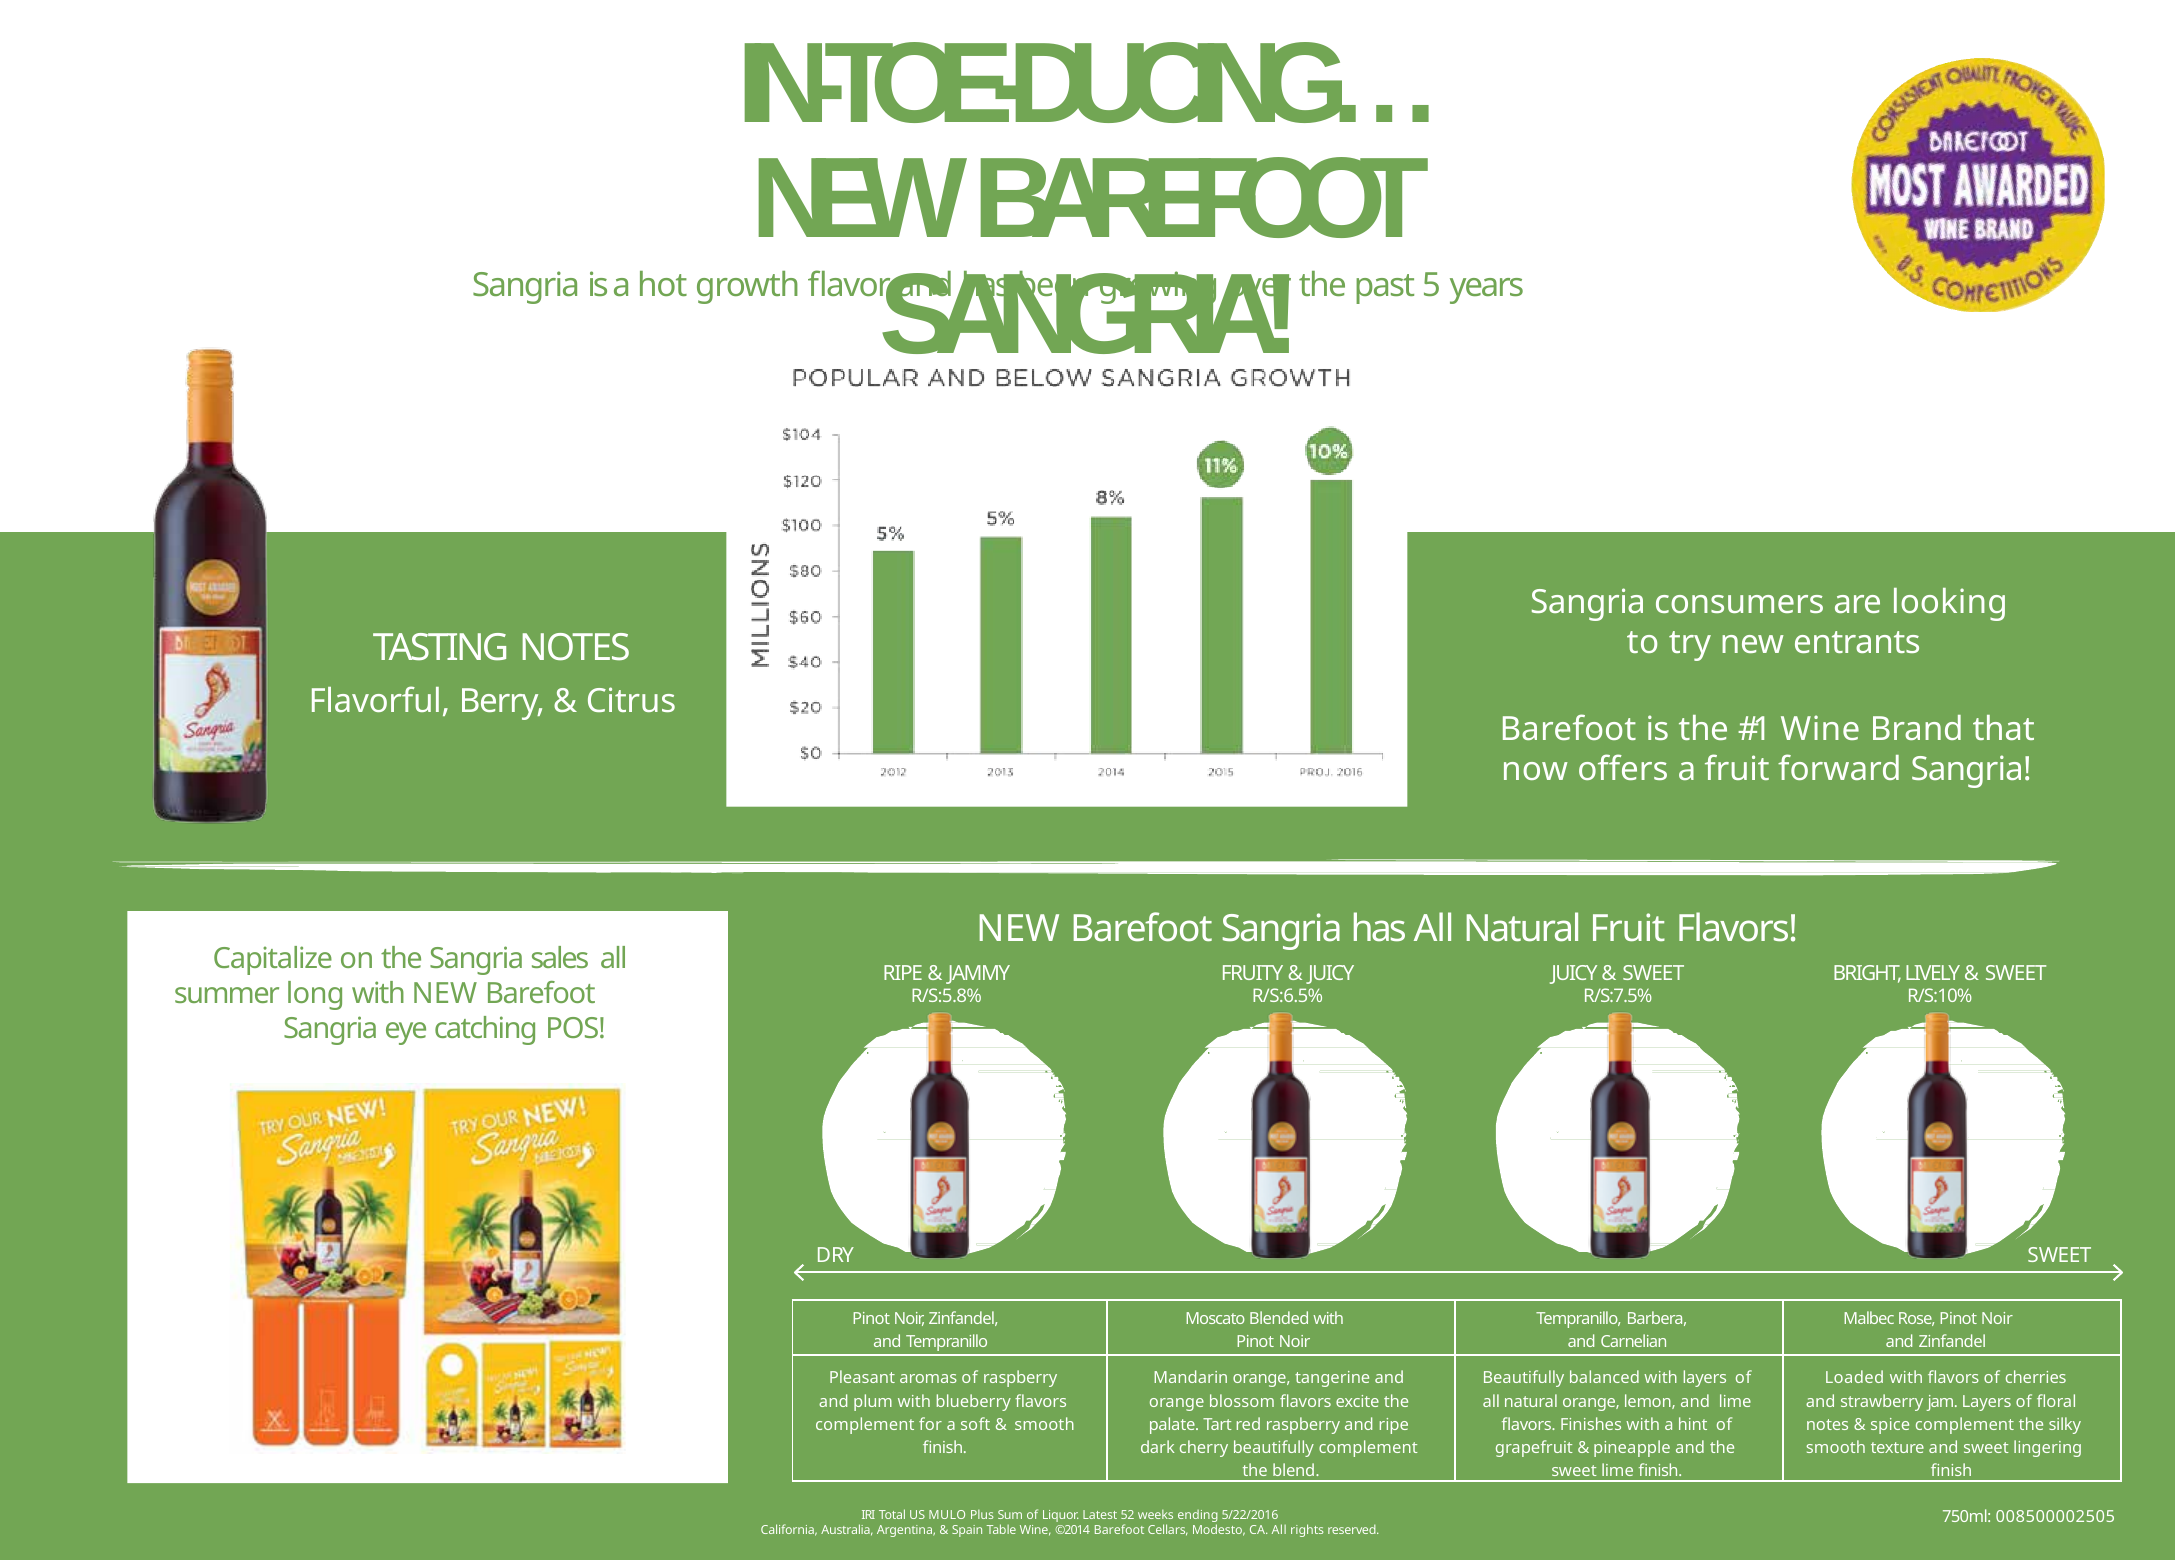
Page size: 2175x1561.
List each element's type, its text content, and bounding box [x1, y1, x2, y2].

text_box FRUITY & JUICY R/S:6.5% [1200, 957, 1375, 1007]
text_box [906, 1009, 974, 1263]
text_box [1903, 1009, 1972, 1263]
text_box [127, 911, 728, 937]
text_box [1586, 1009, 1655, 1263]
table_cell Pleasant aromas of raspberry and plum with blueberry flavors complement for a soft & smooth finish. [793, 1356, 1106, 1480]
table_header Moscato Blended with Pinot Noir [1108, 1301, 1454, 1354]
table_header Malbec Rose, Pinot Noir and Zinfandel [1784, 1301, 2120, 1354]
text_box [1163, 1028, 1247, 1252]
text_box SWEET [2025, 1239, 2107, 1267]
text_box [229, 1083, 626, 1454]
text_box NEW Barefoot Sangria has All Natural Fruit Flavors! [973, 901, 1950, 949]
text_box DRY [813, 1239, 863, 1267]
text_box JUICY & SWEET R/S:7.5% [1531, 957, 1704, 1007]
title IN-TOE-DUCING… NEW BAREFOOT SANGRIA! [551, 304, 1629, 377]
text_box Sangria consumers are looking to try new entrants [1528, 577, 2041, 660]
title IN-TOE-DUCING… NEW BAREFOOT SANGRIA! [551, 27, 1629, 261]
text_box 750ml: 008500002505 [1939, 1503, 2140, 1526]
text_box [974, 1028, 1067, 1253]
text_box [1247, 1009, 1315, 1263]
table_header Tempranillo, Barbera, and Carnelian [1456, 1301, 1782, 1354]
text_box RIPE & JAMMY R/S:5.8% [866, 957, 1026, 1007]
text_box [1495, 1026, 1586, 1252]
text_box [145, 342, 276, 831]
text_box [822, 1028, 906, 1252]
text_box BRIGHT, LIVELY & SWEET R/S:10% [1802, 957, 2077, 1007]
text_box [1655, 1028, 1740, 1250]
text_box [112, 859, 2060, 876]
text_box [726, 361, 1415, 837]
text_box [795, 1264, 804, 1281]
table_cell Beautifully balanced with layers of all natural orange, lemon, and lime flavors. Finishes with a hint of grapefruit & pineapple and the sweet lime finish. [1456, 1356, 1782, 1480]
table_cell Loaded with flavors of cherries and strawberry jam. Layers of floral notes & spice complement the silky smooth texture and sweet lingering finish [1784, 1356, 2120, 1480]
table_header Pinot Noir, Zinfandel, and Tempranillo [793, 1301, 1106, 1354]
text_box [1851, 57, 2105, 312]
text_box [2113, 1264, 2122, 1281]
text_box [1315, 1028, 1408, 1253]
text_box TASTING NOTES Flavorful, Berry, & Citrus [290, 607, 695, 720]
text_box IRI Total US MULO Plus Sum of Liquor. Latest 52 weeks ending 5/22/2016 California, Australia, Argentina, & Spain Table Wine, ©2014 Barefoot Cellars, Modesto, CA. All rights reserved. [731, 1504, 1409, 1537]
text_box Sangria is a hot growth flavor and has been growing over the past 5 years [469, 261, 1710, 304]
text_box [1972, 1028, 2066, 1253]
text_box [1821, 1028, 1903, 1251]
table_cell Mandarin orange, tangerine and orange blossom flavors excite the palate. Tart red raspberry and ripe dark cherry beautifully complement the blend. [1108, 1356, 1454, 1480]
text_box [0, 532, 2175, 1560]
text_box Barefoot is the #1 Wine Brand that now offers a fruit forward Sangria! [1497, 705, 2072, 788]
text_box [127, 1045, 728, 1484]
text_box Capitalize on the Sangria sales all summer long with NEW Barefoot Sangria eye catching POS! [127, 937, 729, 1045]
